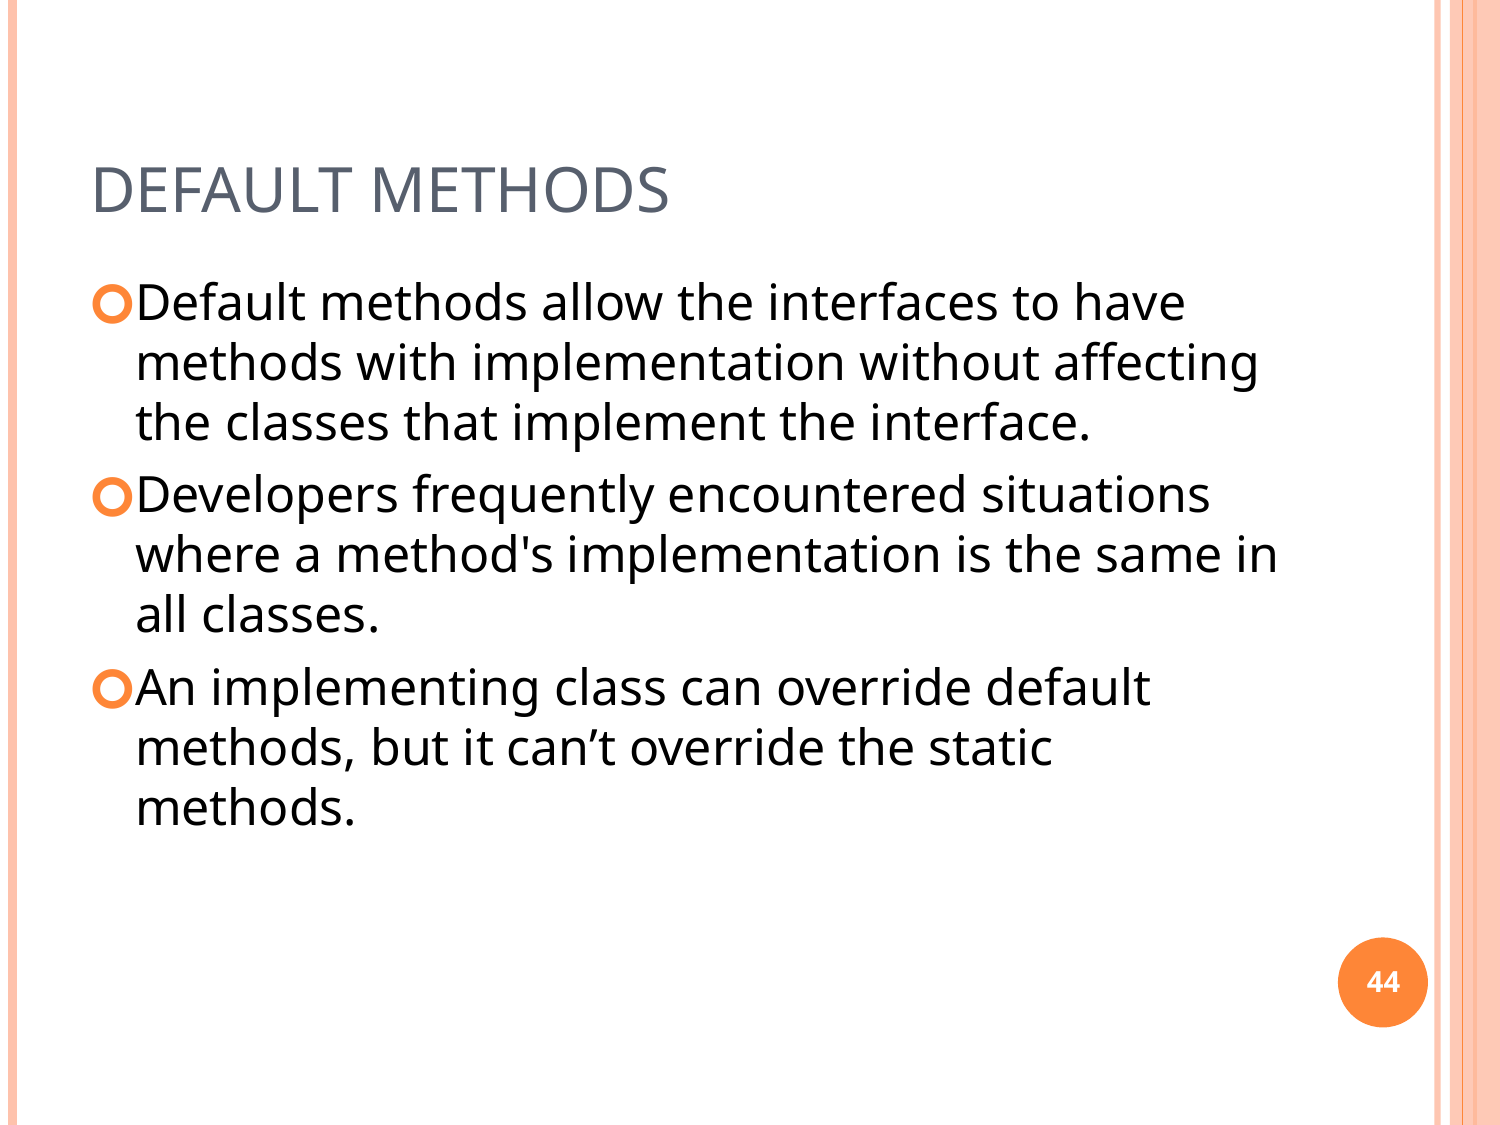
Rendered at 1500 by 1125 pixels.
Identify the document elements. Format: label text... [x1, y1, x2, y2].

list Default methods allow the interfaces to have methods with implementation without affecting the classes that implement the interface. Developers frequently encountered situations where a method's implementation is the same in all classes. An implementing class can override default methods, but it can’t override the static methods. [75, 262, 1300, 1062]
slide_number 44 [1333, 940, 1434, 1027]
title Default Methods [75, 45, 1300, 233]
